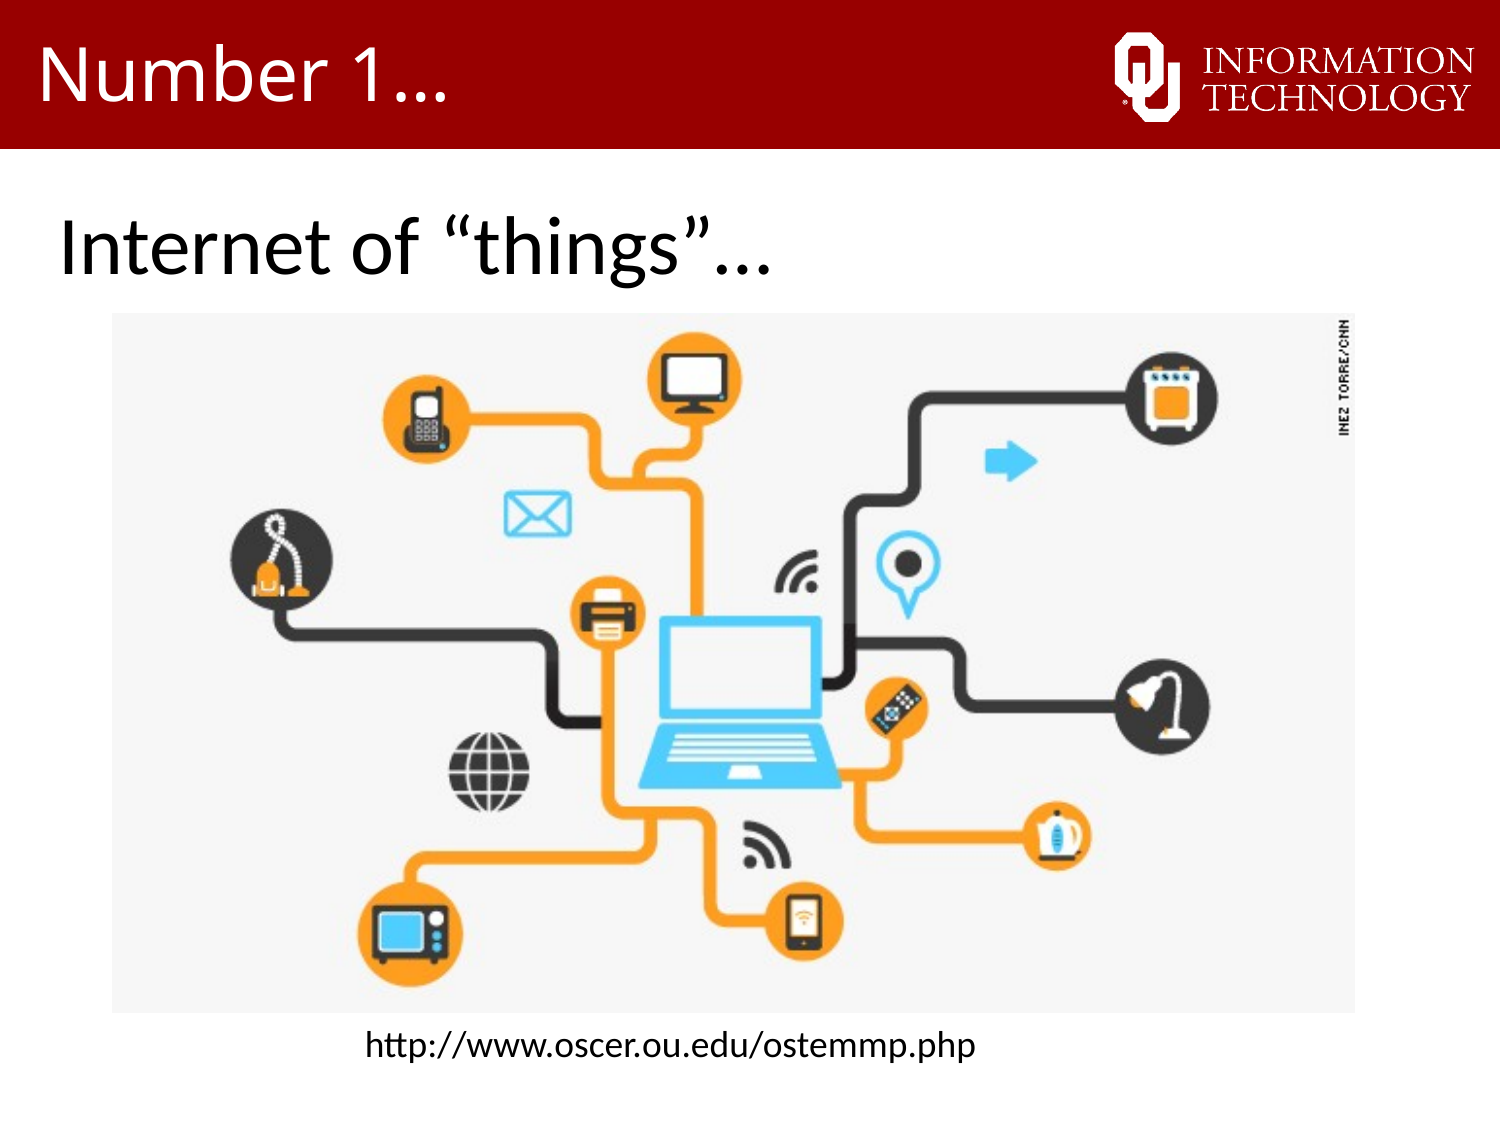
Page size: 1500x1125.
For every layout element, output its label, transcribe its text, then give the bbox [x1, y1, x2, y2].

text_box Internet of “things”… [43, 183, 788, 299]
picture [0, 0, 1500, 278]
picture [112, 313, 1356, 1013]
text_box http://www.oscer.ou.edu/ostemmp.php [349, 1022, 1210, 1088]
text_box Number 1… [21, 19, 1301, 131]
